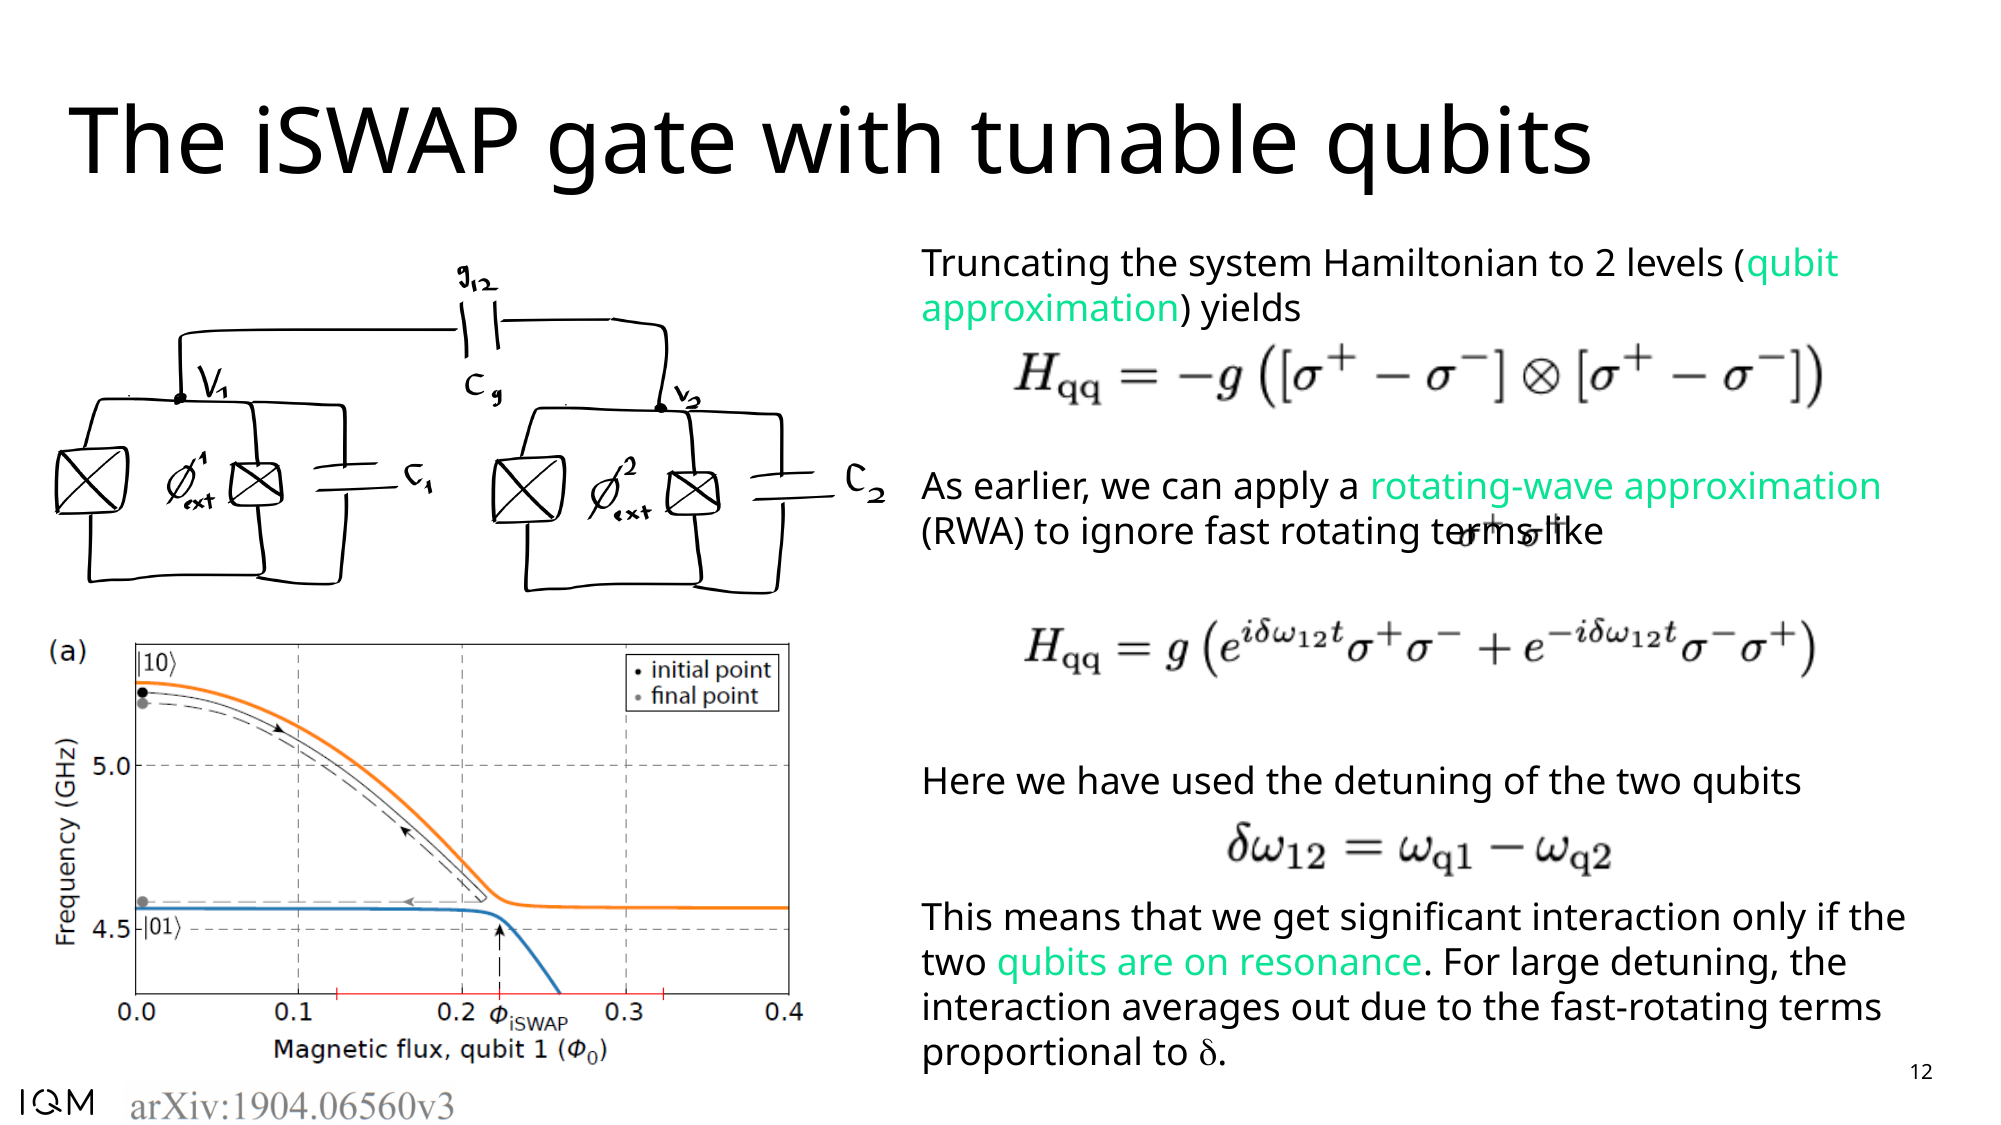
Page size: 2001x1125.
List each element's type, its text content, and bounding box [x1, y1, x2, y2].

picture [21, 1089, 93, 1115]
picture [1519, 495, 1568, 569]
text_box The iSWAP gate with tunable qubits [54, 42, 1946, 247]
picture [1456, 495, 1505, 569]
text_box Truncating the system Hamiltonian to 2 levels (qubit approximation) yields [906, 231, 1907, 337]
picture [53, 265, 886, 609]
text_box This means that we get significant interaction only if the two qubits are on resonance. For large detuning, the interaction averages out due to the fast-rotating terms proportional to d. [906, 885, 1988, 1081]
picture [999, 599, 1824, 689]
picture [30, 628, 811, 1125]
text_box Here we have used the detuning of the two qubits [906, 749, 1988, 810]
picture [1220, 812, 1617, 883]
text_box As earlier, we can apply a rotating-wave approximation (RWA) to ignore fast rotating terms like [906, 454, 1988, 560]
picture [1006, 336, 1830, 423]
